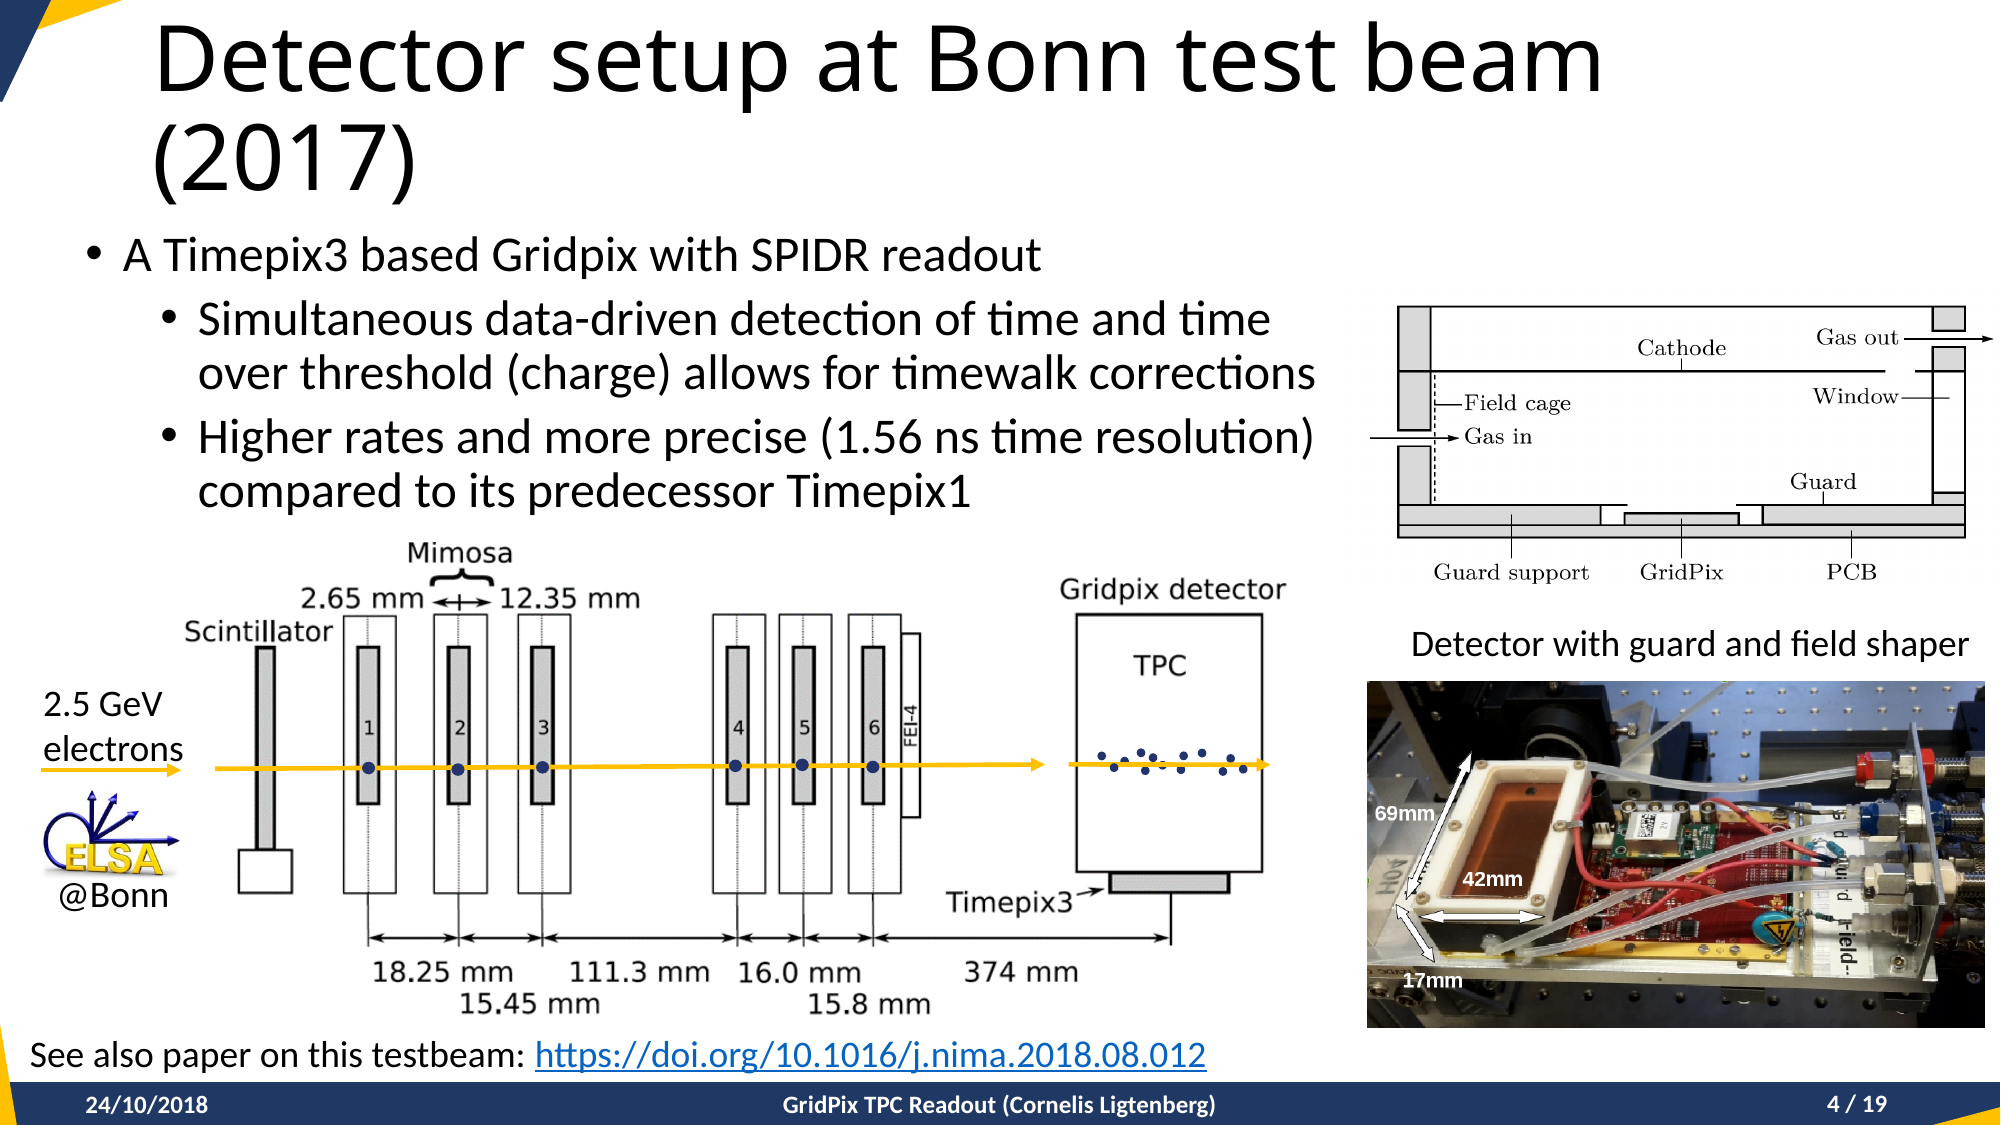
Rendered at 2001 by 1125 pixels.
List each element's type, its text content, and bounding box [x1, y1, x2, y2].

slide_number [70, 1083, 520, 1125]
title Detector setup at Bonn test beam (2017) [137, 3, 1863, 221]
text_box See also paper on this testbeam: https://doi.org/10.1016/j.nima.2018.08.012 [14, 1022, 1231, 1083]
picture [1367, 681, 1985, 1028]
list A Timepix3 based Gridpix with SPIDR readout Simultaneous data-driven detection of time and time over threshold (charge) allows for timewalk corrections Higher rates and more precise (1.56 ns time resolution) compared to its predecessor Timepix1 [70, 220, 1357, 1014]
footer GridPix TPC Readout (Cornelis Ligtenberg) [520, 1082, 1480, 1125]
text_box Detector with guard and field shaper [1396, 611, 1986, 671]
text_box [28, 542, 1294, 1023]
picture [1342, 281, 2000, 599]
